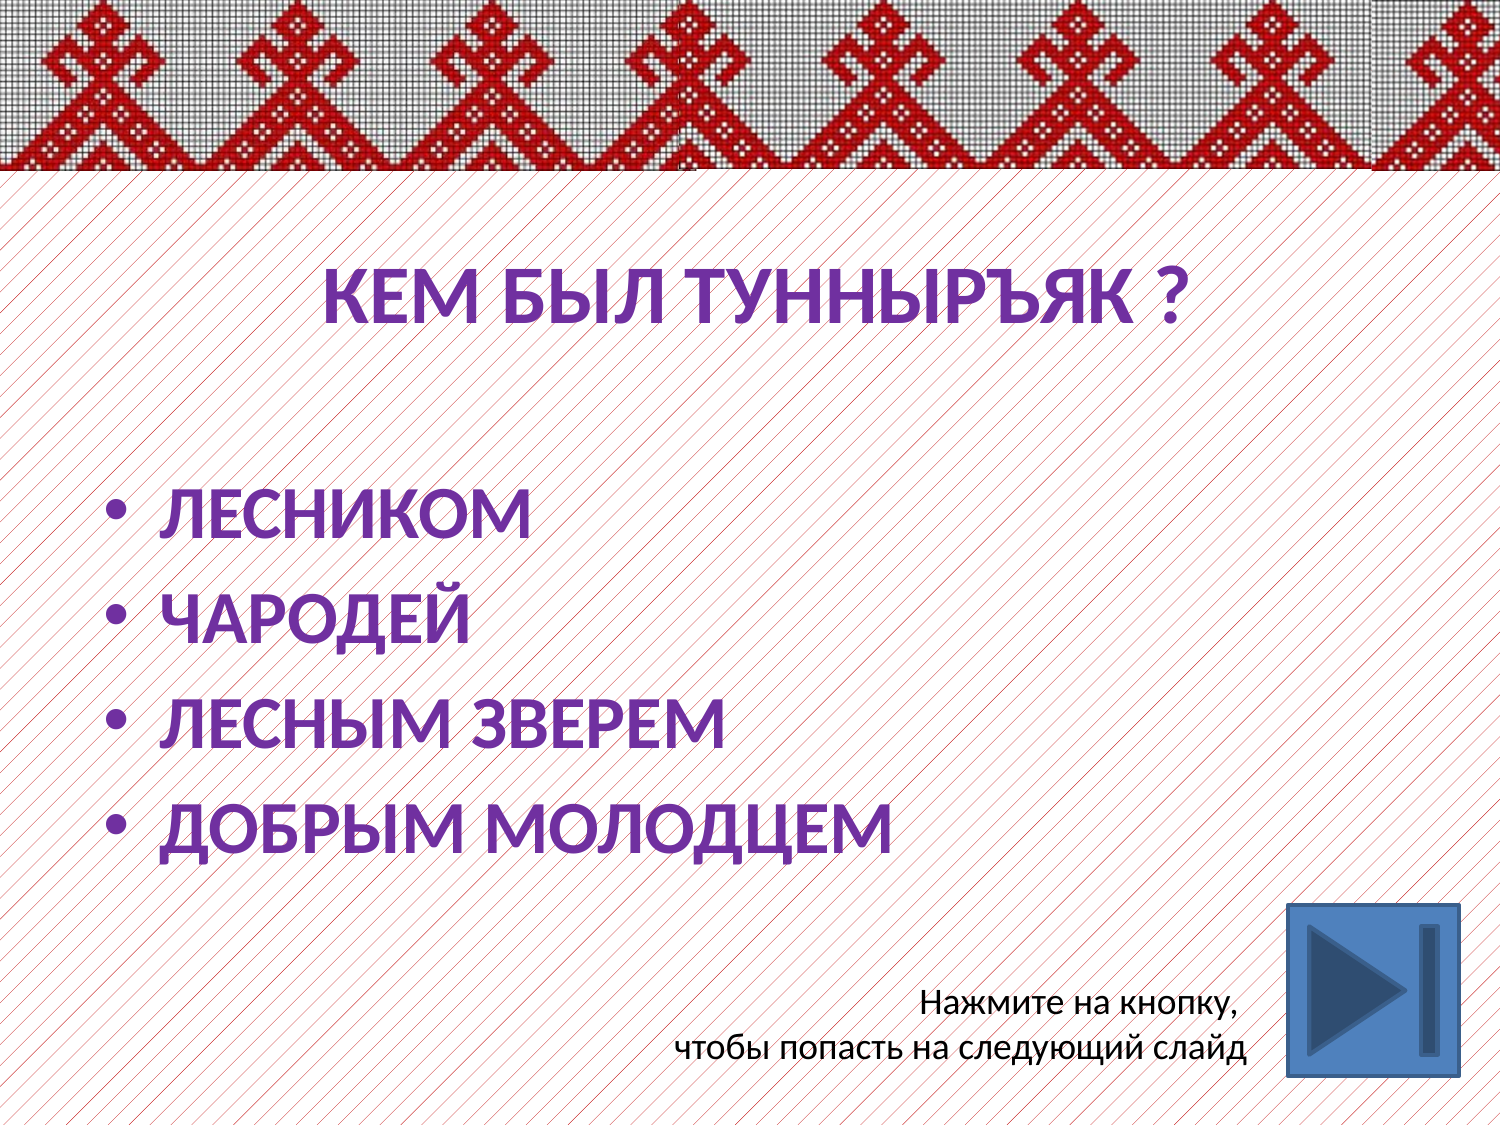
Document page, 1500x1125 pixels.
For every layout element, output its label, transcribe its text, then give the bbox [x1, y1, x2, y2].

title КЕМ БЫЛ ТУННЫРЪЯК ? [82, 196, 1433, 384]
text_box [1286, 903, 1461, 1078]
list ЛЕСНИКОМ ЧАРОДЕЙ ЛЕСНЫМ ЗВЕРЕМ ДОБРЫМ МОЛОДЦЕМ [88, 456, 1425, 1005]
picture [0, 0, 1500, 171]
text_box Нажмите на кнопку, чтобы попасть на следующий слайд [659, 969, 1263, 1075]
